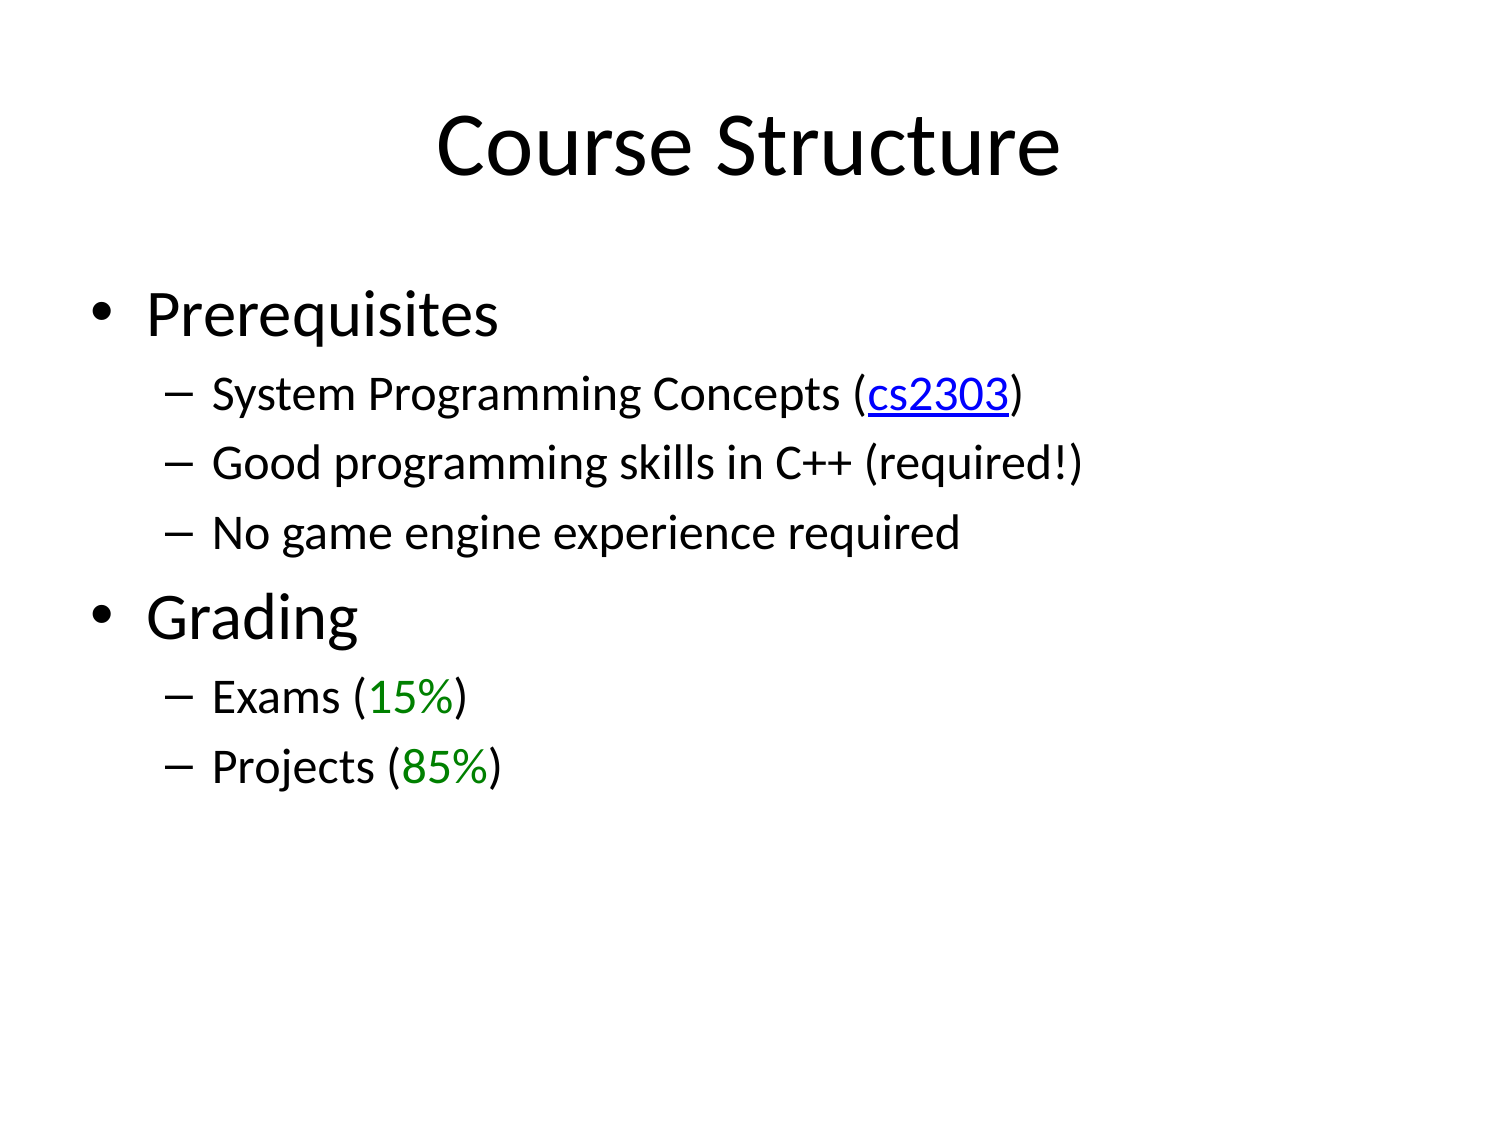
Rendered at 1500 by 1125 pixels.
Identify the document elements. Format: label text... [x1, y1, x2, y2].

title Course Structure [75, 45, 1425, 233]
list Prerequisites System Programming Concepts (cs2303) Good programming skills in C++ (required!) No game engine experience required Grading Exams (15%) Projects (85%) [75, 262, 1425, 1005]
